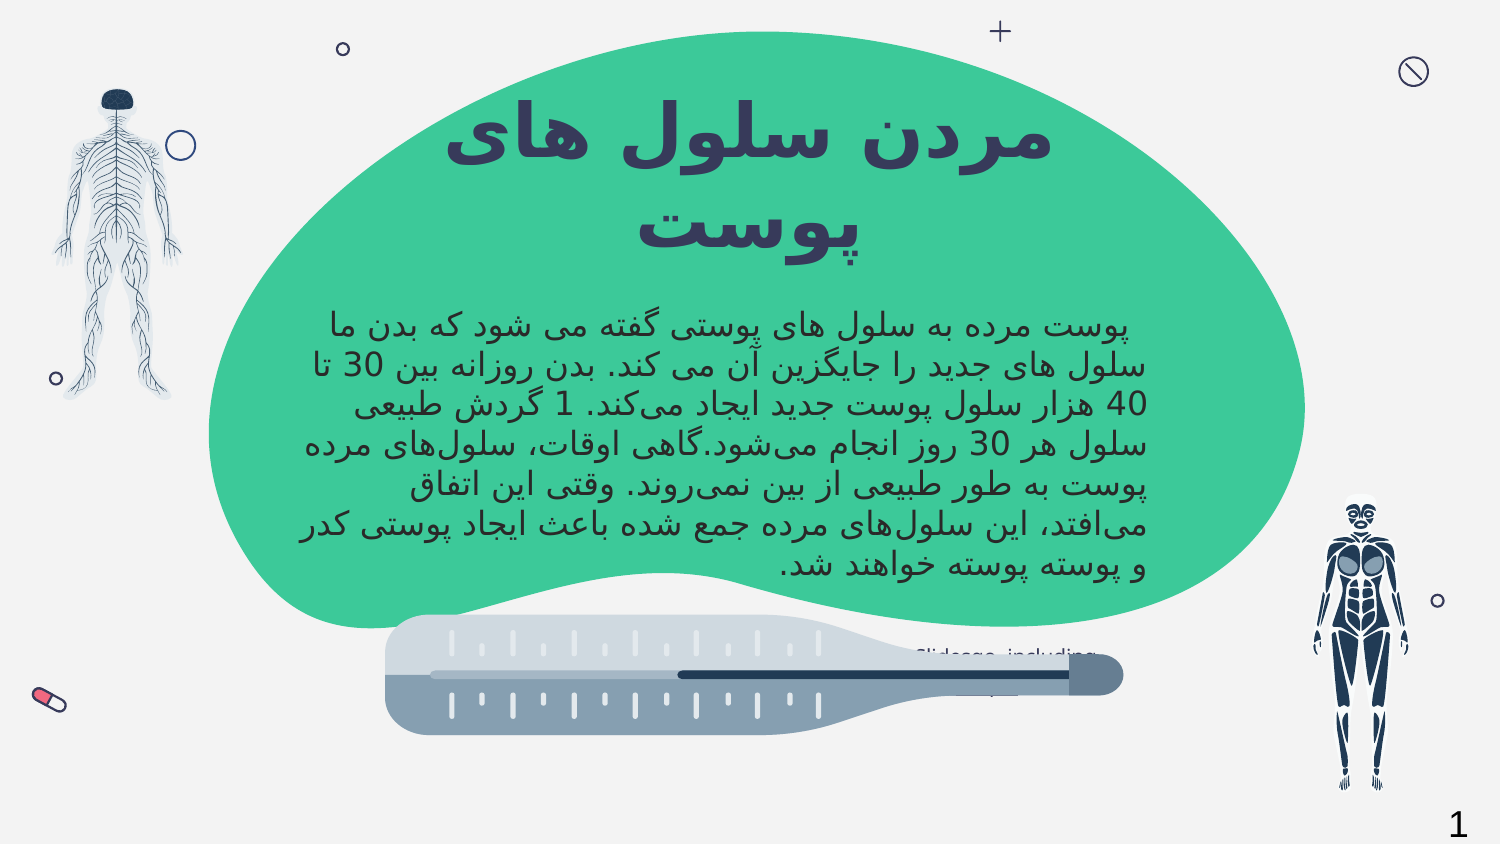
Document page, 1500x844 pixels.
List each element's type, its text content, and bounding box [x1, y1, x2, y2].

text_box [693, 305, 815, 844]
text_box 14 [1433, 792, 1500, 844]
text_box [1310, 493, 1411, 793]
title مردن سلول های پوست [409, 88, 1091, 257]
subtitle پوست مرده به سلول های پوستی گفته می شود که بدن ما سلول های جدید را جایگزین آن می کند. بدن روزانه بین 30 تا 40 هزار سلول پوست جدید ایجاد می‌کند. 1 گردش طبیعی سلول هر 30 روز انجام می‌شود.گاهی اوقات، سلول‌های مرده پوست به طور طبیعی از بین نمی‌روند. وقتی این اتفاق می‌افتد، این سلول‌های مرده جمع شده باعث ایجاد پوستی کدر و پوسته پوسته خواهند شد. [281, 287, 1239, 544]
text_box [50, 87, 184, 401]
